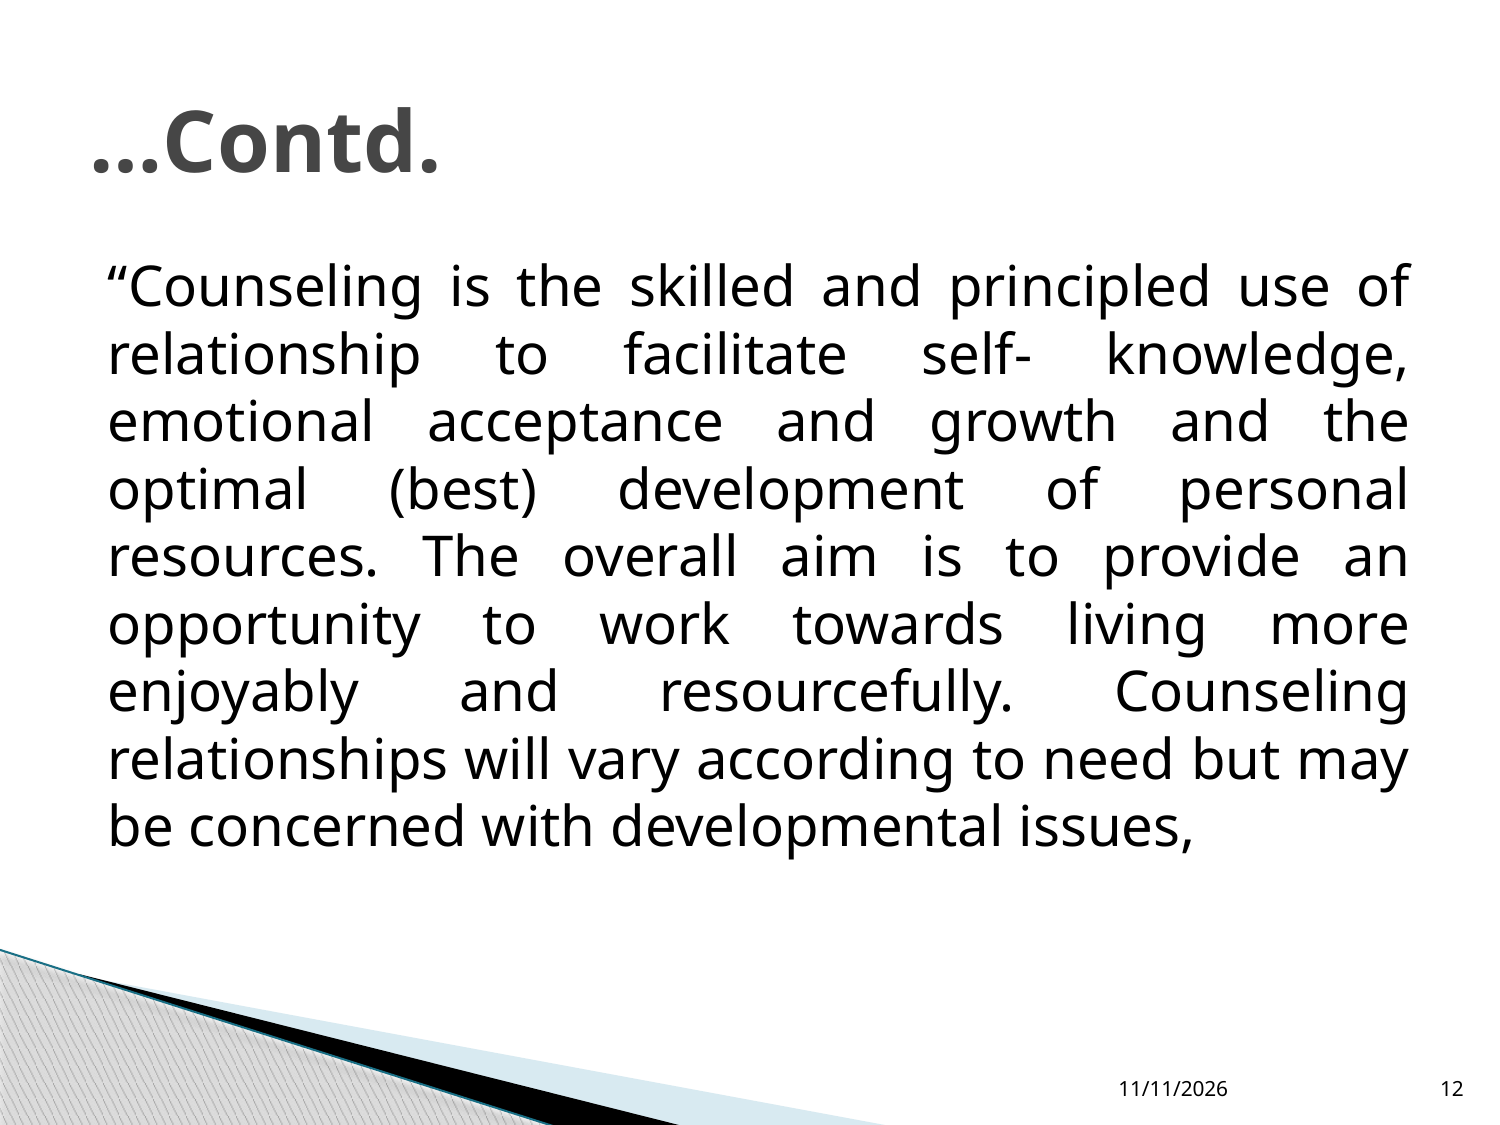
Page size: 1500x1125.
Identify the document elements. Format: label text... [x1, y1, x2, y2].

list “Counseling is the skilled and principled use of relationship to facilitate self- knowledge, emotional acceptance and growth and the optimal (best) development of personal resources. The overall aim is to provide an opportunity to work towards living more enjoyably and resourcefully. Counseling relationships will vary according to need but may be concerned with developmental issues, [75, 243, 1425, 986]
slide_number 12 [1418, 1051, 1479, 1112]
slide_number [1103, 1051, 1418, 1112]
title …Contd. [75, 45, 1425, 233]
